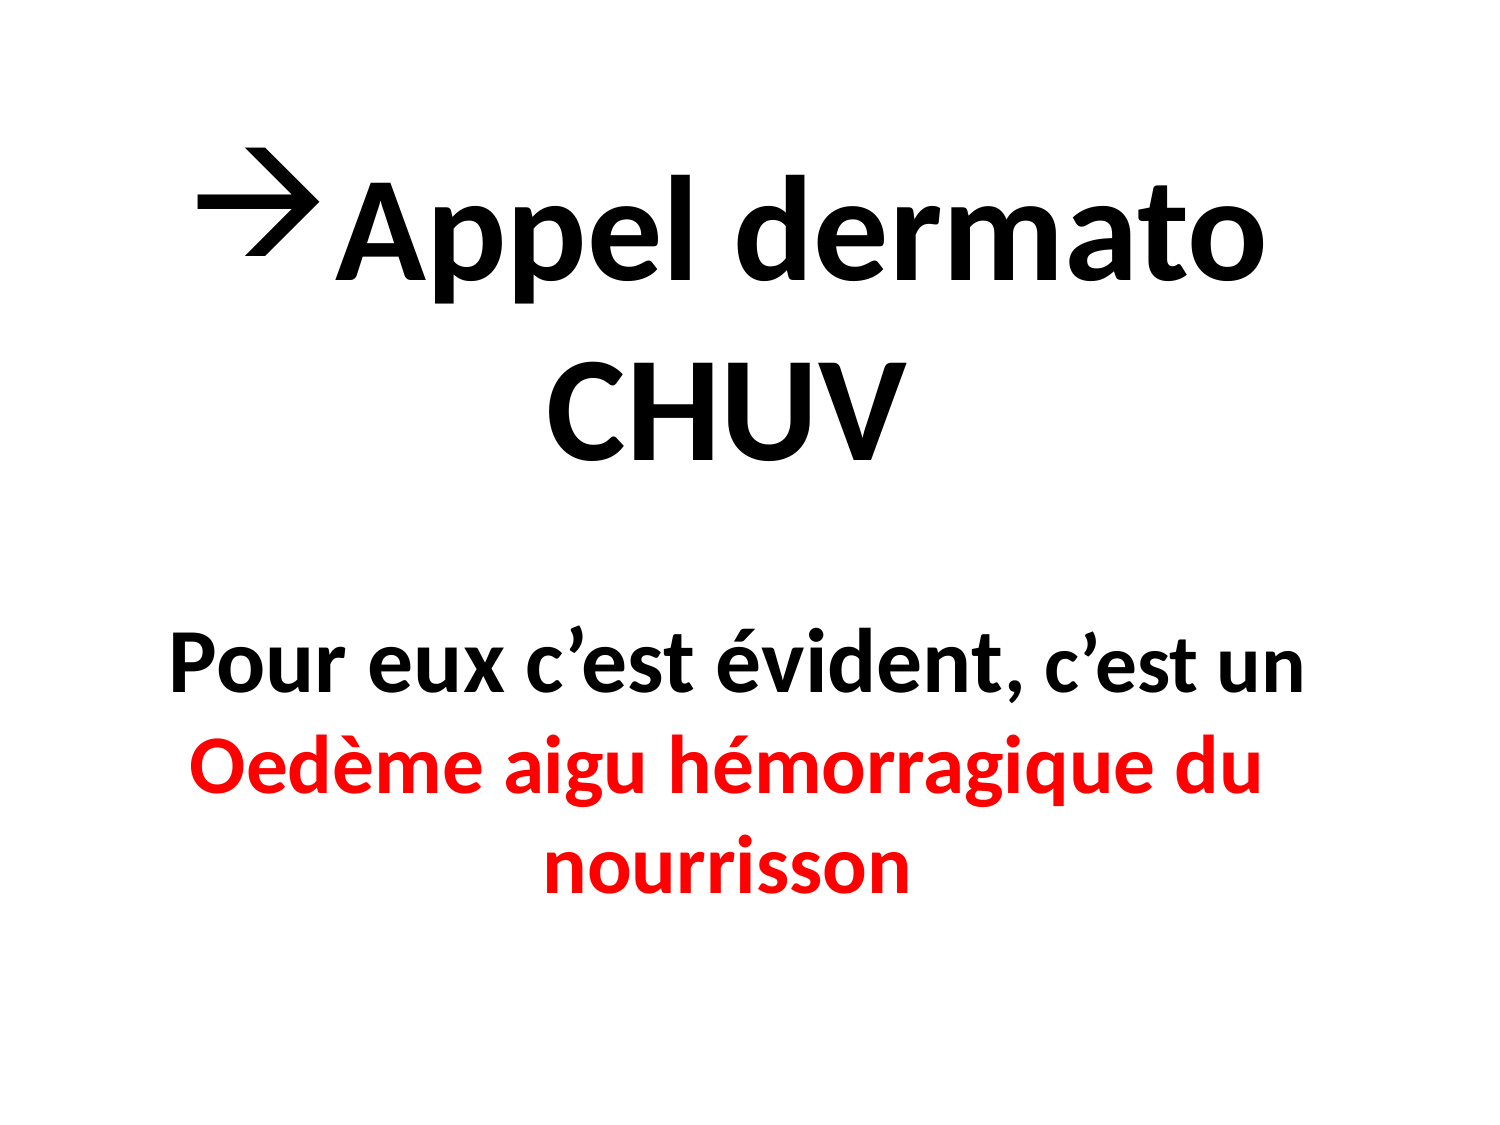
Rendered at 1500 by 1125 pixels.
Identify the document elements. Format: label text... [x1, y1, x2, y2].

text_box Appel dermato CHUV Pour eux c’est évident, c’est un Oedème aigu hémorragique du nourrisson [19, 123, 1436, 919]
